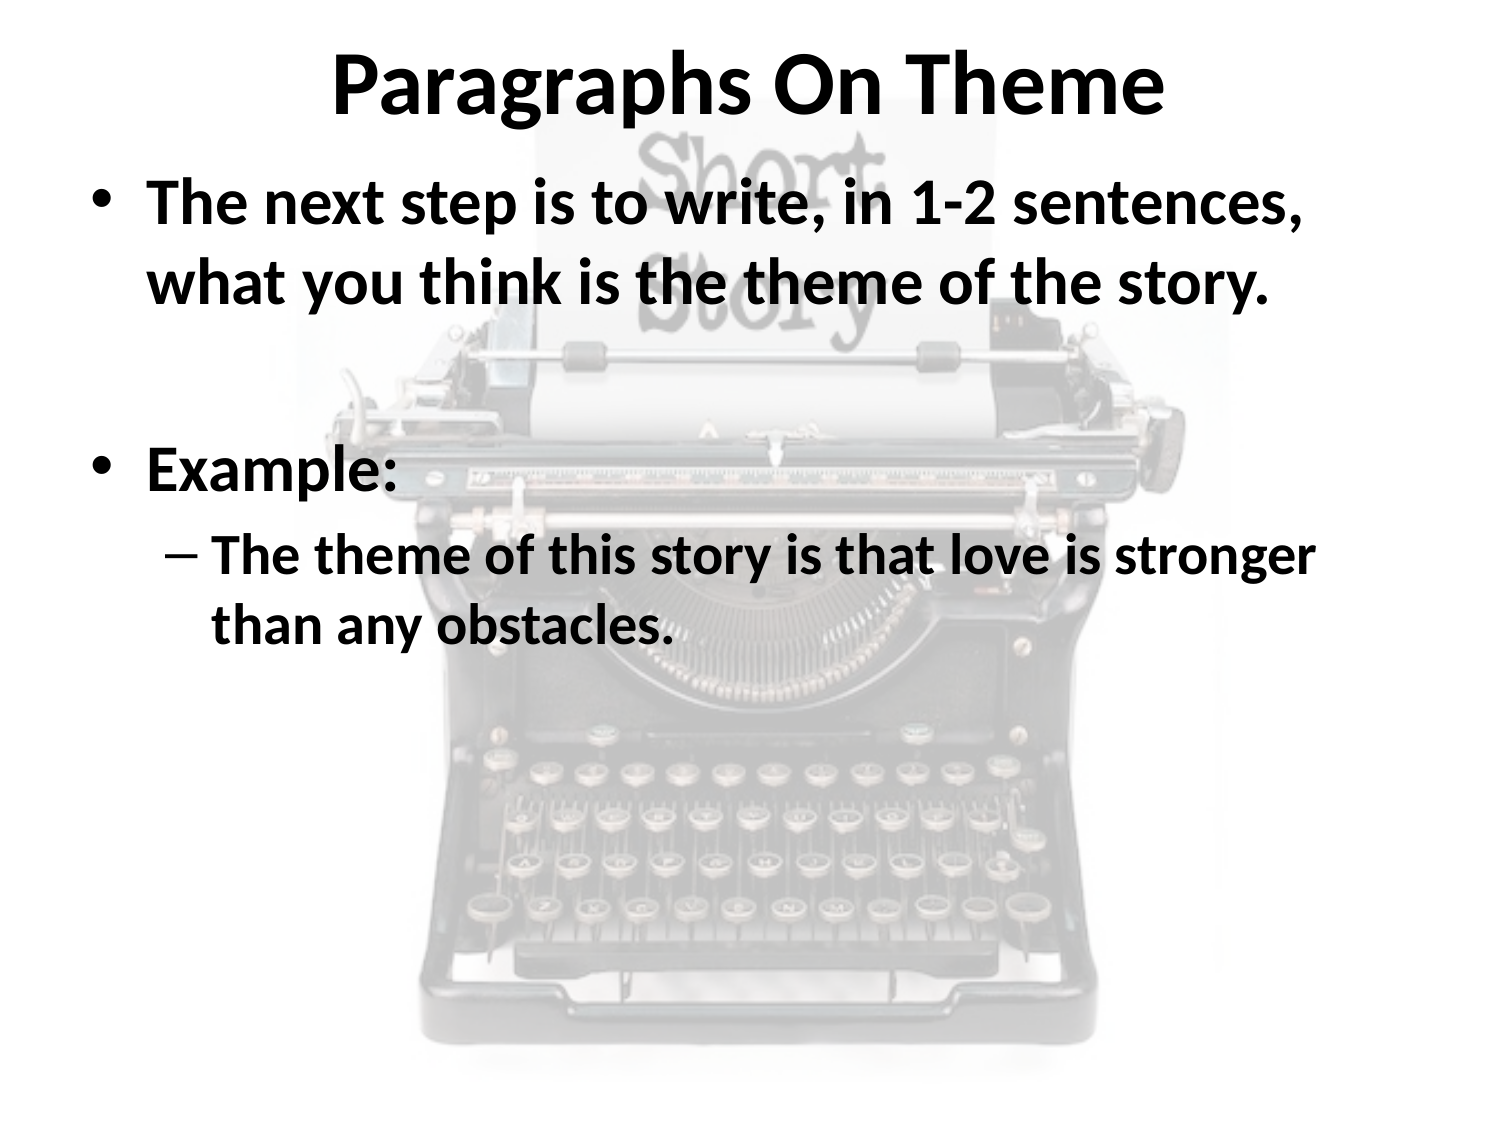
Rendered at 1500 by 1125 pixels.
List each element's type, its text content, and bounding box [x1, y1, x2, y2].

title Paragraphs On Theme [75, 12, 1425, 143]
list The next step is to write, in 1-2 sentences, what you think is the theme of the story. Example: The theme of this story is that love is stronger than any obstacles. [75, 149, 1425, 1075]
